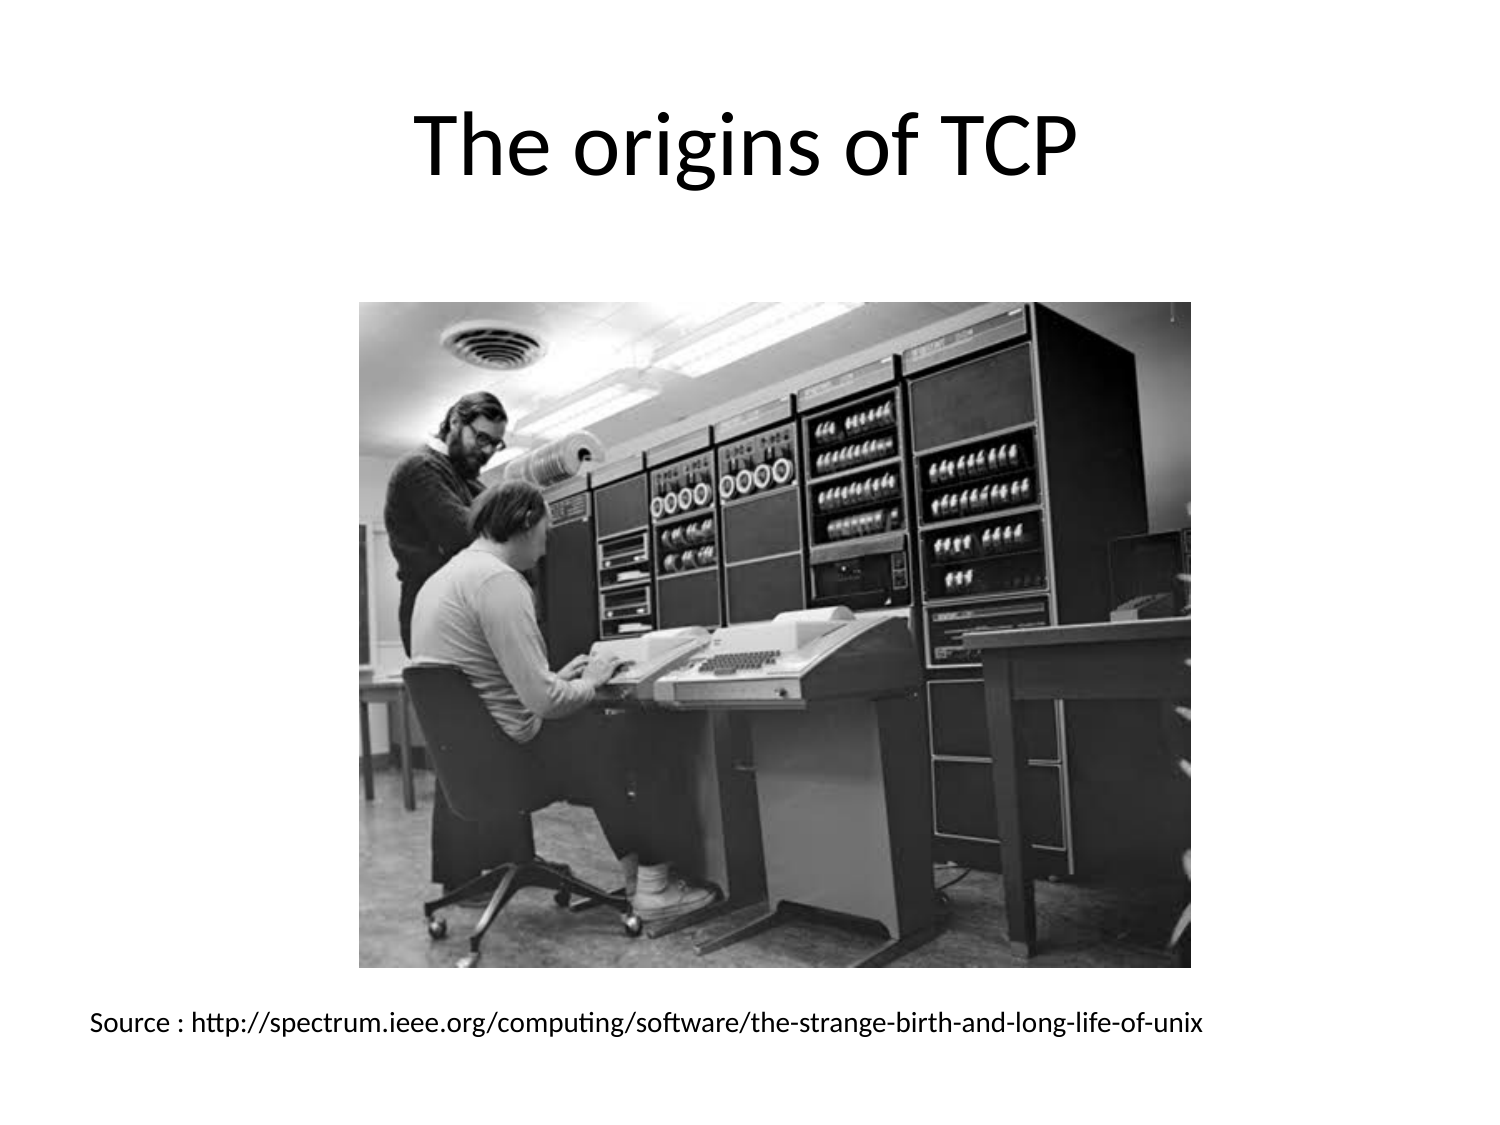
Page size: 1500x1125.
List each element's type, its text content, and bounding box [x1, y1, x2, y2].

text_box Source : http://spectrum.ieee.org/computing/software/the-strange-birth-and-long-life-of-unix [74, 996, 1425, 1047]
picture [358, 302, 1191, 968]
title The origins of TCP [75, 45, 1425, 233]
